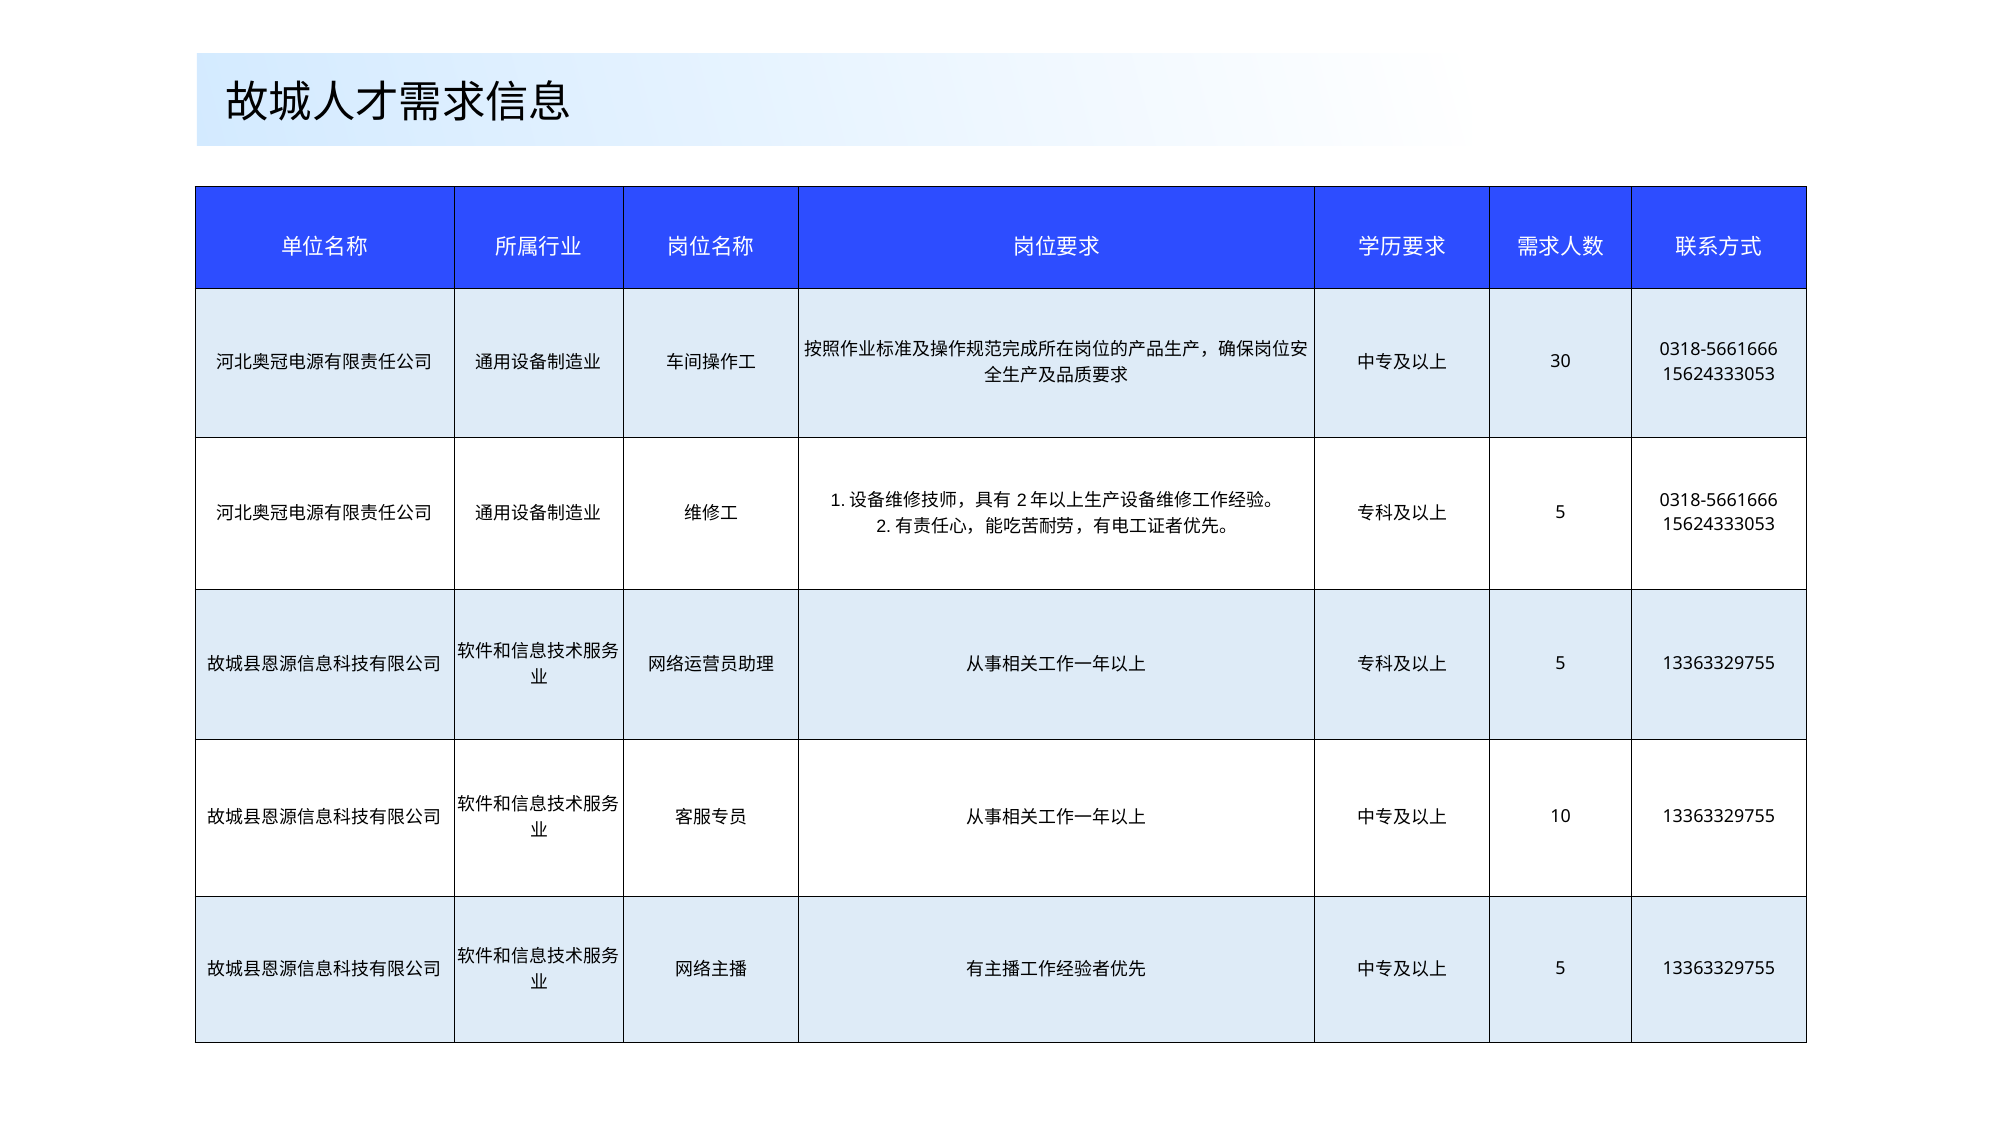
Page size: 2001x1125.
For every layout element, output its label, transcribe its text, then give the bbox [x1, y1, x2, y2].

table_cell 故城县恩源信息科技有限公司 [196, 740, 454, 896]
table_cell 从事相关工作一年以上 [799, 590, 1314, 739]
table_cell 5 [1490, 438, 1631, 589]
table_cell 中专及以上 [1315, 897, 1489, 1042]
text_box [196, 52, 1472, 146]
table_cell 10 [1490, 740, 1631, 896]
table_header 单位名称 [196, 187, 454, 288]
table_cell 软件和信息技术服务业 [455, 740, 623, 896]
table_cell 中专及以上 [1315, 740, 1489, 896]
table_cell 1.设备维修技师，具有2年以上生产设备维修工作经验。 2.有责任心，能吃苦耐劳，有电工证者优先。 [799, 438, 1314, 589]
table_cell 中专及以上 [1315, 289, 1489, 437]
table_cell 专科及以上 [1315, 590, 1489, 739]
table_cell 故城县恩源信息科技有限公司 [196, 590, 454, 739]
table_cell 5 [1490, 590, 1631, 739]
table_cell 有主播工作经验者优先 [799, 897, 1314, 1042]
table_cell 13363329755 [1632, 590, 1806, 739]
table_cell 5 [1490, 897, 1631, 1042]
table_cell 13363329755 [1632, 740, 1806, 896]
table_cell 30 [1490, 289, 1631, 437]
slide_number [1412, 1042, 1863, 1103]
table_cell 按照作业标准及操作规范完成所在岗位的产品生产，确保岗位安全生产及品质要求 [799, 289, 1314, 437]
table_cell 软件和信息技术服务业 [455, 897, 623, 1042]
table_header 岗位要求 [799, 187, 1314, 288]
table_cell 网络运营员助理 [624, 590, 798, 739]
table_header 所属行业 [455, 187, 623, 288]
table_cell 0318-5661666 15624333053 [1632, 289, 1806, 437]
table_cell 专科及以上 [1315, 438, 1489, 589]
table_cell 软件和信息技术服务业 [455, 590, 623, 739]
table_header 岗位名称 [624, 187, 798, 288]
table_cell 维修工 [624, 438, 798, 589]
table_cell 故城县恩源信息科技有限公司 [196, 897, 454, 1042]
table_cell 河北奥冠电源有限责任公司 [196, 438, 454, 589]
table_cell 通用设备制造业 [455, 289, 623, 437]
table_cell 13363329755 [1632, 897, 1806, 1042]
text_box 故城人才需求信息 [211, 66, 587, 134]
table_cell 通用设备制造业 [455, 438, 623, 589]
table_cell 网络主播 [624, 897, 798, 1042]
table_cell 从事相关工作一年以上 [799, 740, 1314, 896]
table_header 联系方式 [1632, 187, 1806, 288]
table_cell 河北奥冠电源有限责任公司 [196, 289, 454, 437]
table_header 需求人数 [1490, 187, 1631, 288]
table_cell 0318-5661666 15624333053 [1632, 438, 1806, 589]
table_cell 车间操作工 [624, 289, 798, 437]
table_cell 客服专员 [624, 740, 798, 896]
table_header 学历要求 [1315, 187, 1489, 288]
